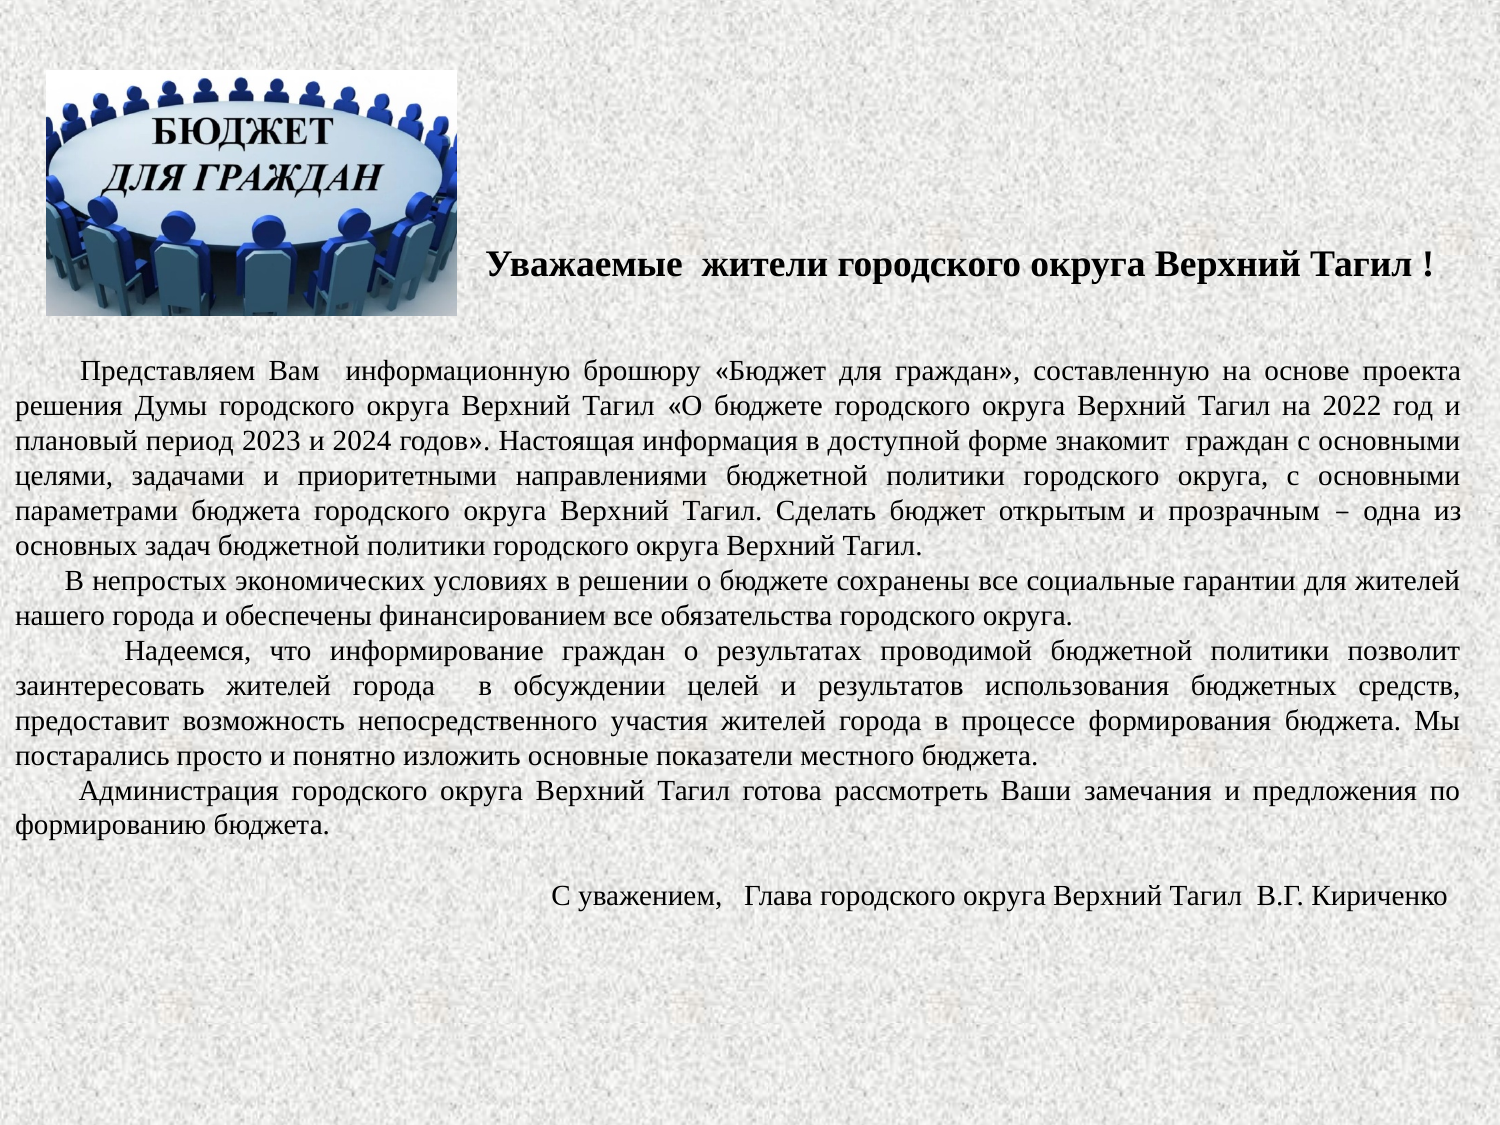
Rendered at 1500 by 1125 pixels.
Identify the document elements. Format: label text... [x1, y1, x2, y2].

picture [0, 0, 1500, 1125]
text_box Уважаемые жители городского округа Верхний Тагил ! Представляем Вам информационную брошюру «Бюджет для граждан», составленную на основе проекта решения Думы городского округа Верхний Тагил «О бюджете городского округа Верхний Тагил на 2022 год и плановый период 2023 и 2024 годов». Настоящая информация в доступной форме знакомит граждан с основными целями, задачами и приоритетными направлениями бюджетной политики городского округа, с основными параметрами бюджета городского округа Верхний Тагил. Сделать бюджет открытым и прозрачным – одна из основных задач бюджетной политики городского округа Верхний Тагил. В непростых экономических условиях в решении о бюджете сохранены все социальные гарантии для жителей нашего города и обеспечены финансированием все обязательства городского округа. Надеемся, что информирование граждан о результатах проводимой бюджетной политики позволит заинтересовать жителей города в обсуждении целей и результатов использования бюджетных средств, предоставит возможность непосредственного участия жителей города в процессе формирования бюджета. Мы постарались просто и понятно изложить основные показатели местного бюджета. Администрация городского округа Верхний Тагил готова рассмотреть Ваши замечания и предложения по формированию бюджета. С уважением, Глава городского округа Верхний Тагил В.Г. Кириченко [0, 51, 1477, 919]
picture [46, 70, 457, 316]
